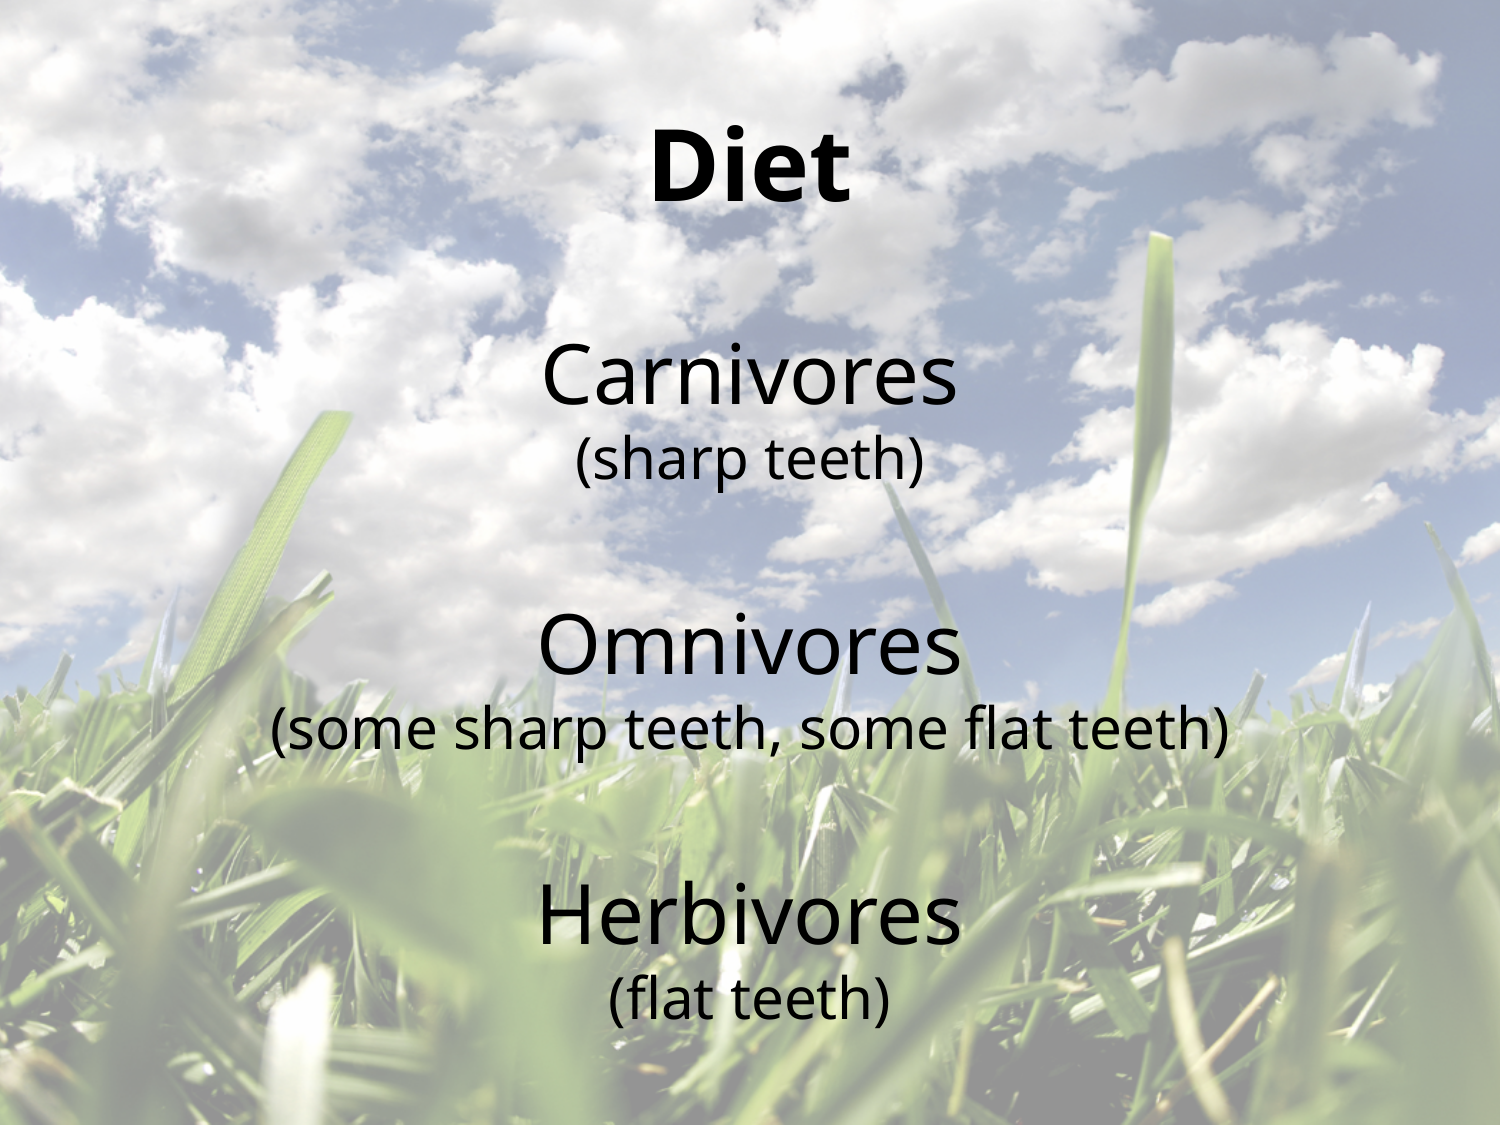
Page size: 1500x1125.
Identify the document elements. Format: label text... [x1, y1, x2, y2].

text_box Diet Carnivores (sharp teeth) Omnivores (some sharp teeth, some flat teeth) Herbivores (flat teeth) [125, 93, 1375, 1125]
